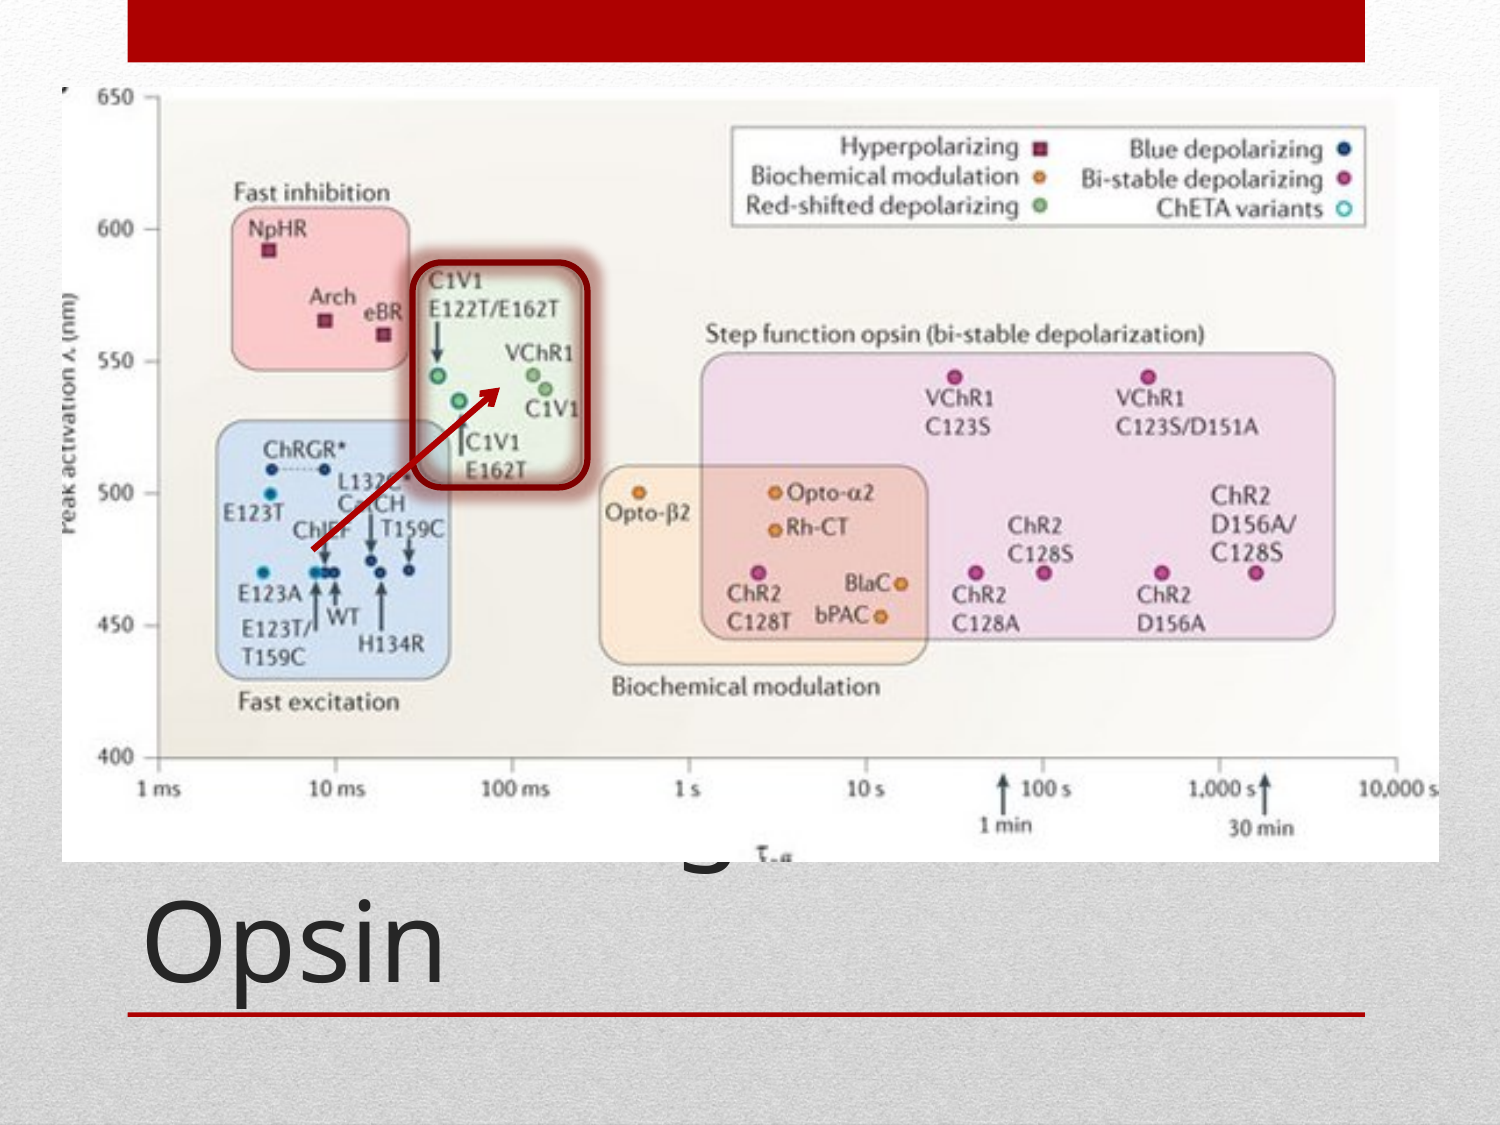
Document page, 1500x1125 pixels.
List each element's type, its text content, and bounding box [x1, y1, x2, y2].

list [61, 86, 1439, 863]
title 1. Selecting an Opsin [125, 873, 1238, 1013]
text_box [311, 386, 501, 551]
